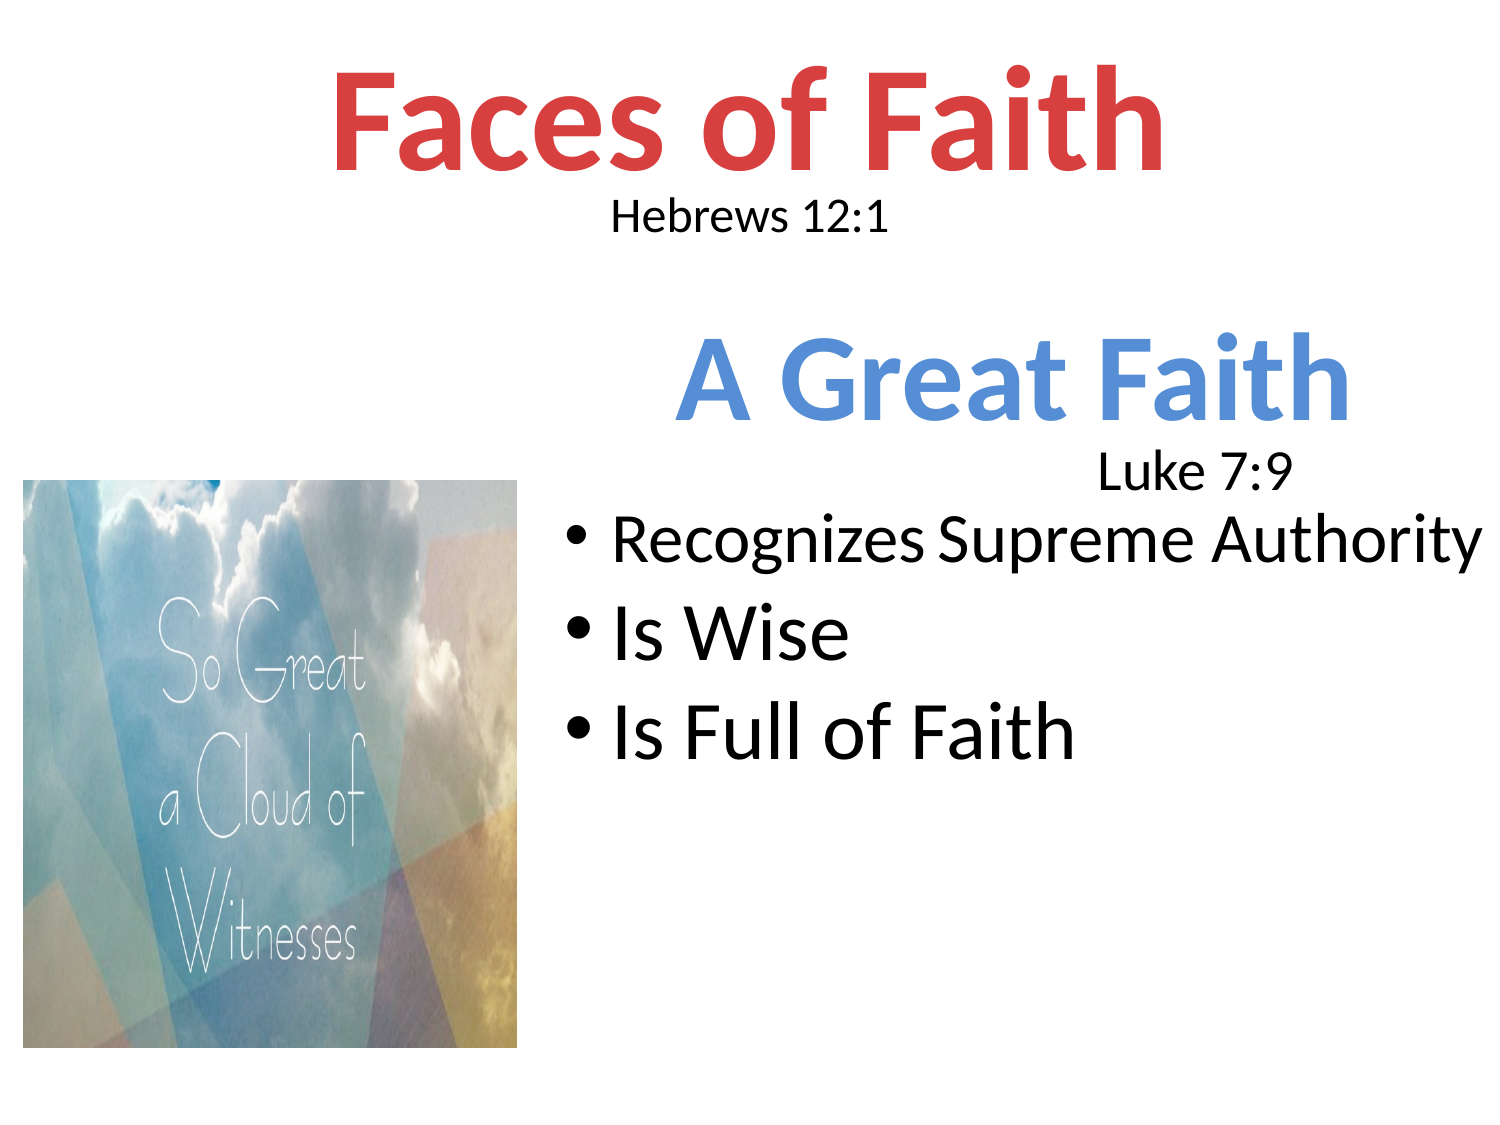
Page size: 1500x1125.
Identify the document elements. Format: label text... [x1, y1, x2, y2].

text_box Recognizes Supreme Authority Is Wise Is Full of Faith [522, 484, 1500, 785]
picture [23, 480, 517, 1048]
text_box Luke 7:9 [1012, 425, 1309, 510]
text_box A Great Faith [528, 287, 1500, 453]
text_box Hebrews 12:1 [299, 208, 1200, 250]
text_box Faces of Faith [0, 12, 1500, 208]
